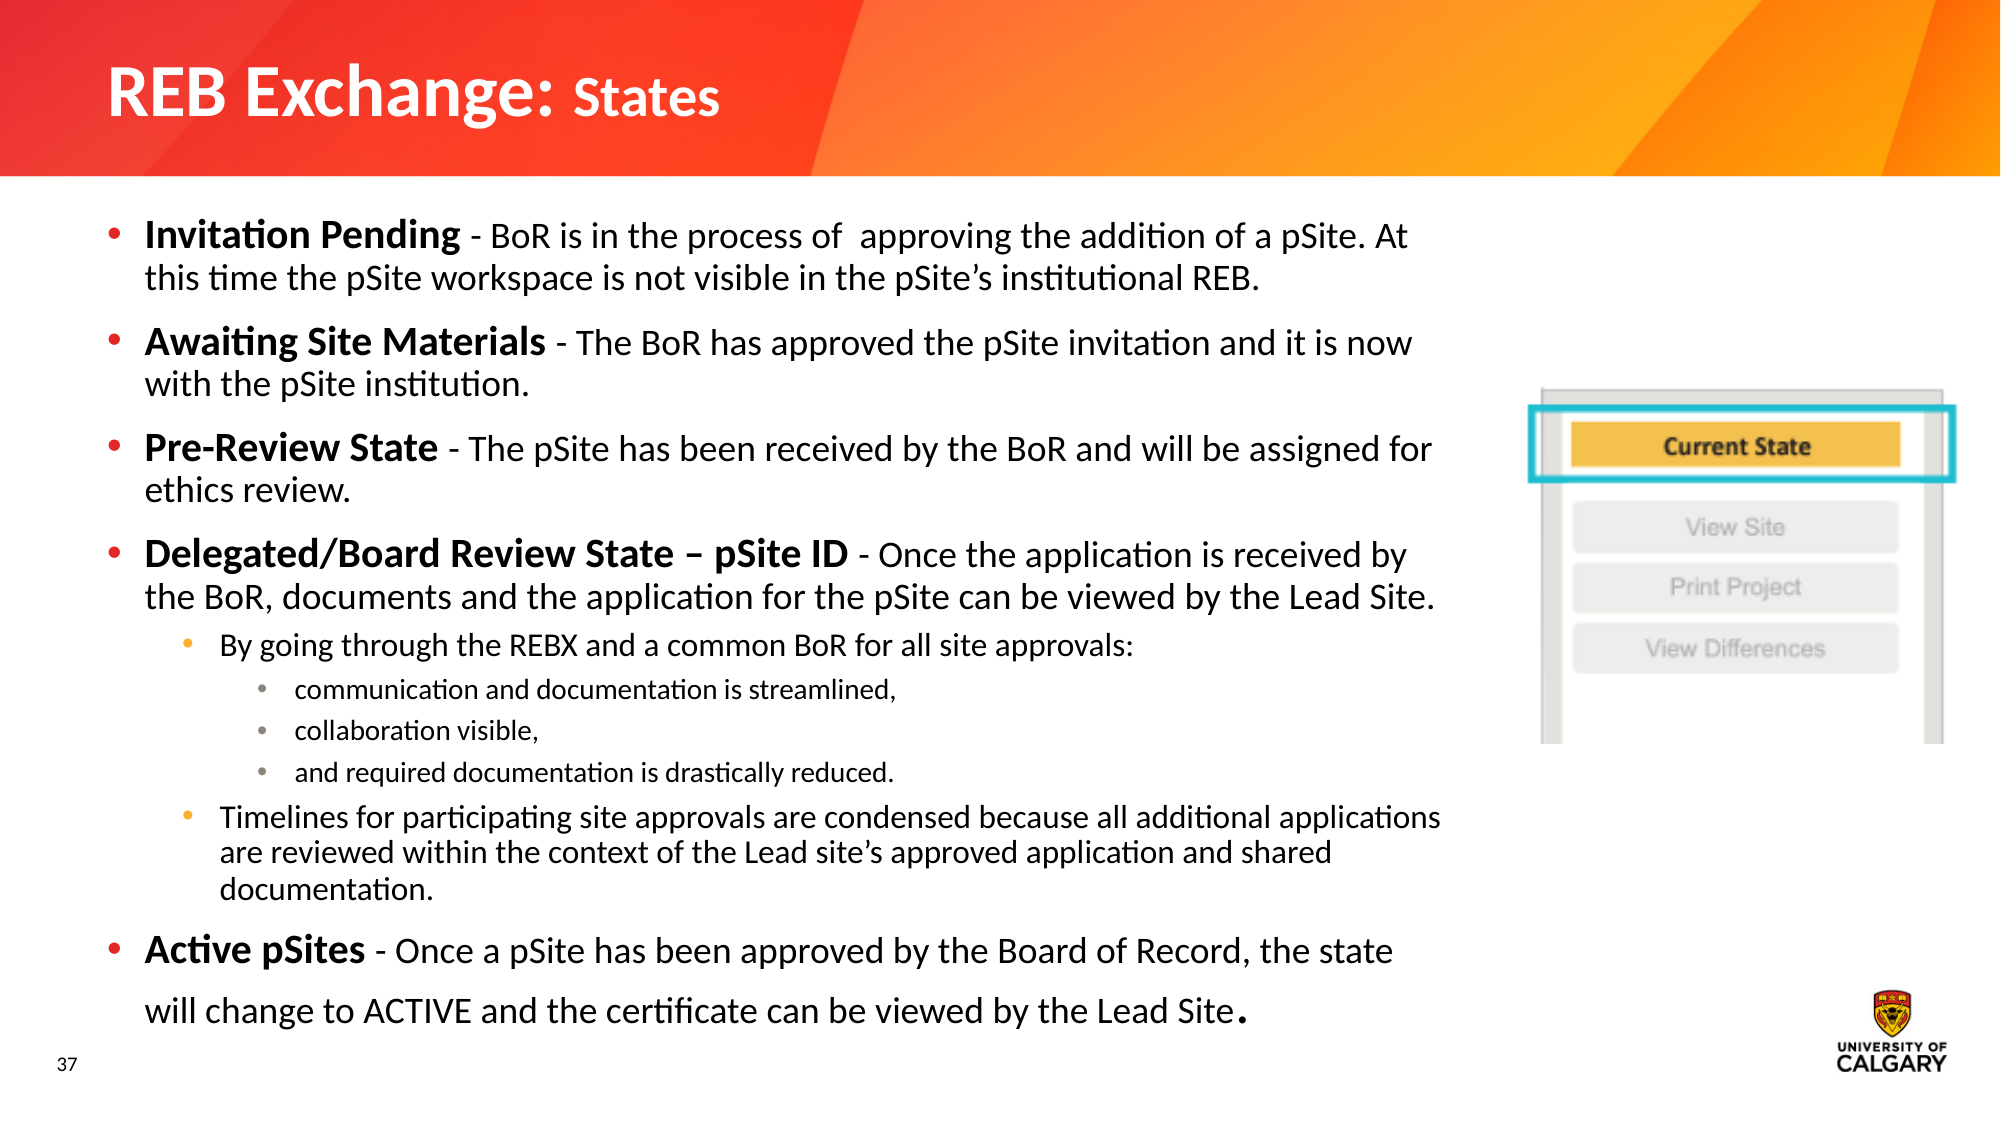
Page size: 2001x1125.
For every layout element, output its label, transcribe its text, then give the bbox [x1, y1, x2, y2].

picture [0, 0, 2001, 1125]
list Invitation Pending - BoR is in the process of approving the addition of a pSite. At this time the pSite workspace is not visible in the pSite’s institutional REB. Awaiting Site Materials - The BoR has approved the pSite invitation and it is now with the pSite institution. Pre-Review State - The pSite has been received by the BoR and will be assigned for ethics review. Delegated/Board Review State – pSite ID - Once the application is received by the BoR, documents and the application for the pSite can be viewed by the Lead Site. By going through the REBX and a common BoR for all site approvals: communication and documentation is streamlined, collaboration visible, and required documentation is drastically reduced. Timelines for participating site approvals are condensed because all additional applications are reviewed within the context of the Lead site’s approved application and shared documentation. Active pSites - Once a pSite has been approved by the Board of Record, the state will change to ACTIVE and the certificate can be viewed by the Lead Site. [92, 205, 1460, 920]
slide_number 37 [41, 1043, 492, 1104]
title REB Exchange: States [92, 7, 1818, 177]
